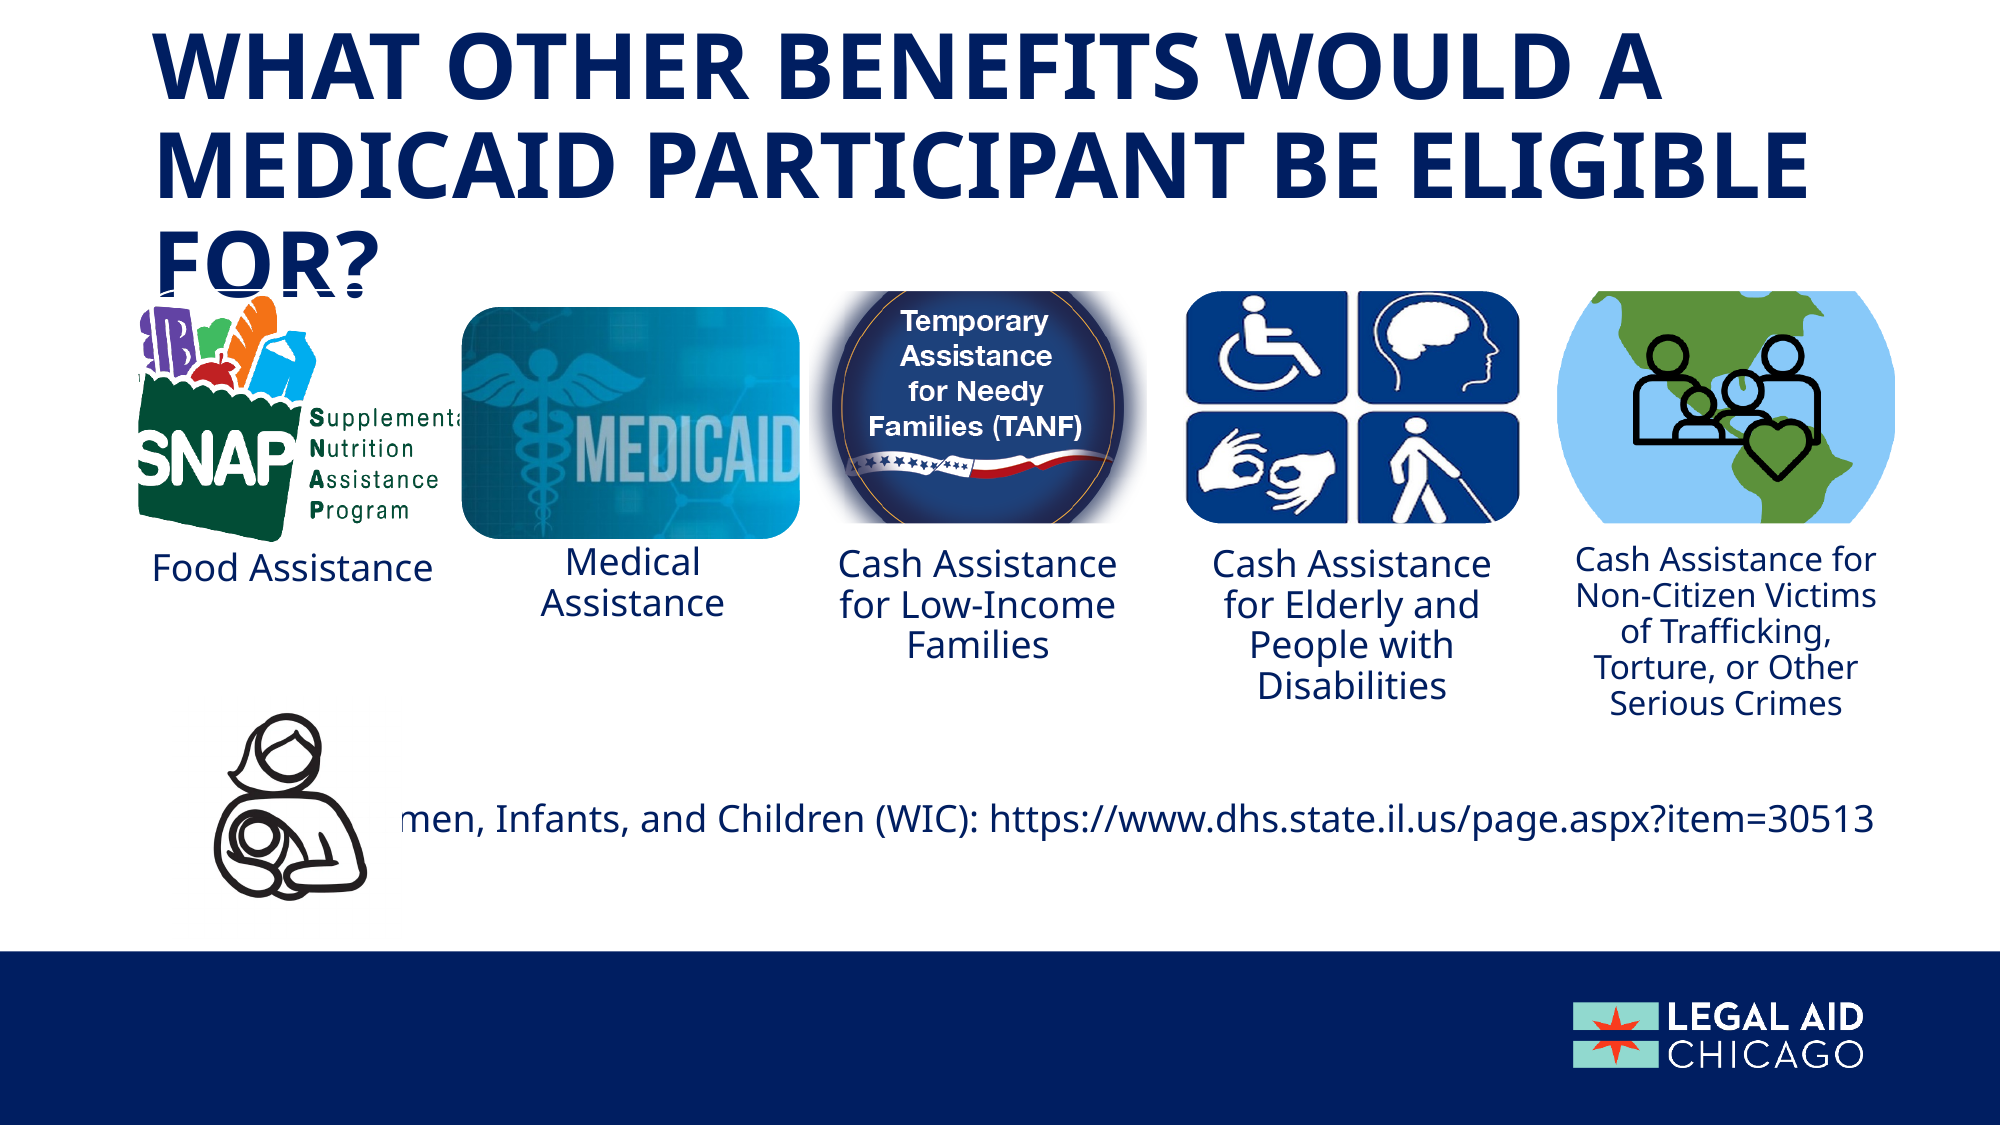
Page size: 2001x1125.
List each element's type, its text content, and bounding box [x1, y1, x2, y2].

picture [172, 696, 402, 939]
title What other benefits would a Medicaid participant be eligible for? [137, 59, 1863, 194]
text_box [122, 194, 1962, 818]
picture [1573, 1002, 1863, 1068]
text_box Women, Infants, and Children (WIC): https://www.dhs.state.il.us/page.aspx?item=30513 [402, 818, 1891, 848]
